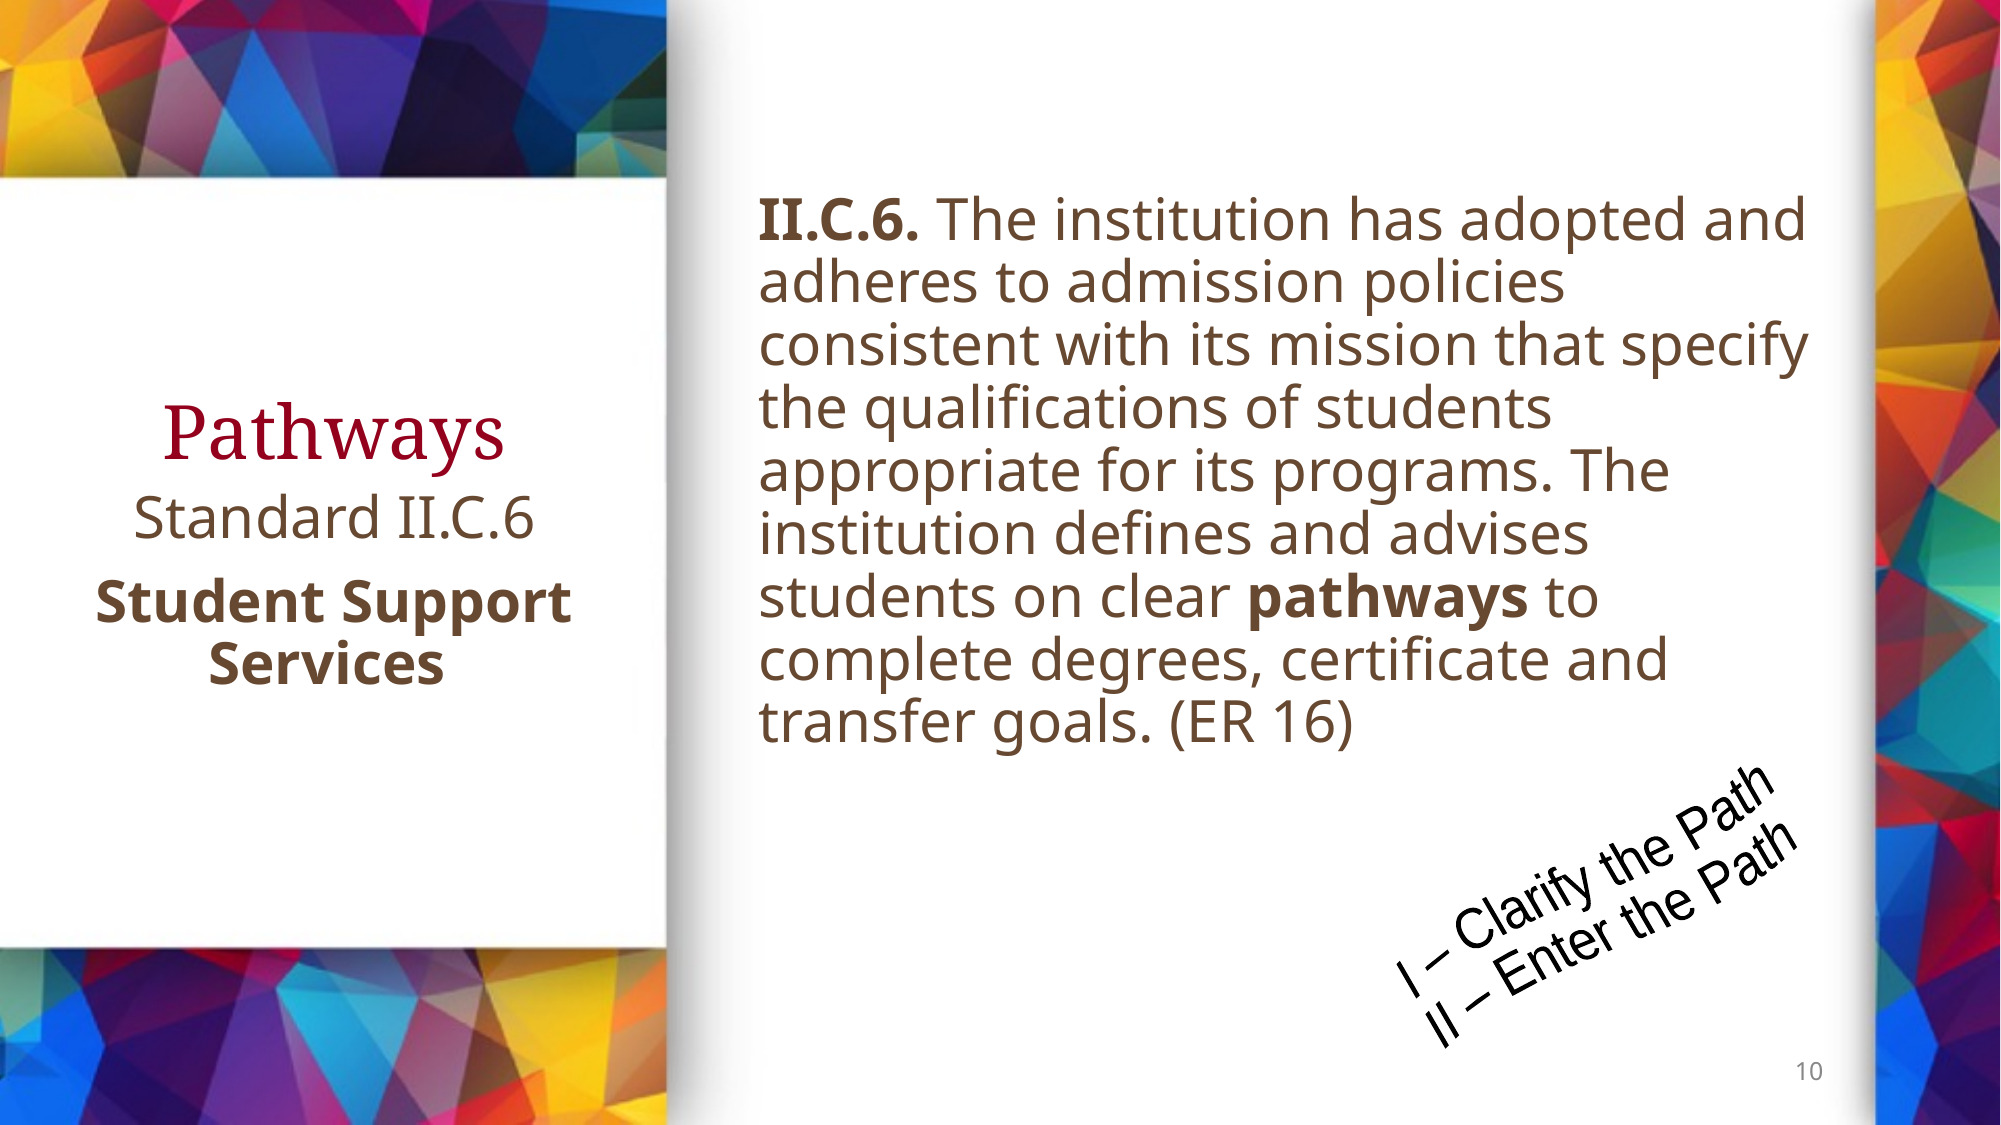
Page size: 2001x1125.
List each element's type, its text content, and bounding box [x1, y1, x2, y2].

list II.C.6. The institution has adopted and adheres to admission policies consistent with its mission that specify the qualifications of students appropriate for its programs. The institution defines and advises students on clear pathways to complete degrees, certificate and transfer goals. (ER 16) [743, 182, 1839, 949]
title Pathways [40, 219, 629, 480]
list Standard II.C.6 Student Support Services [40, 480, 629, 896]
slide_number 10 [1388, 1042, 1839, 1103]
